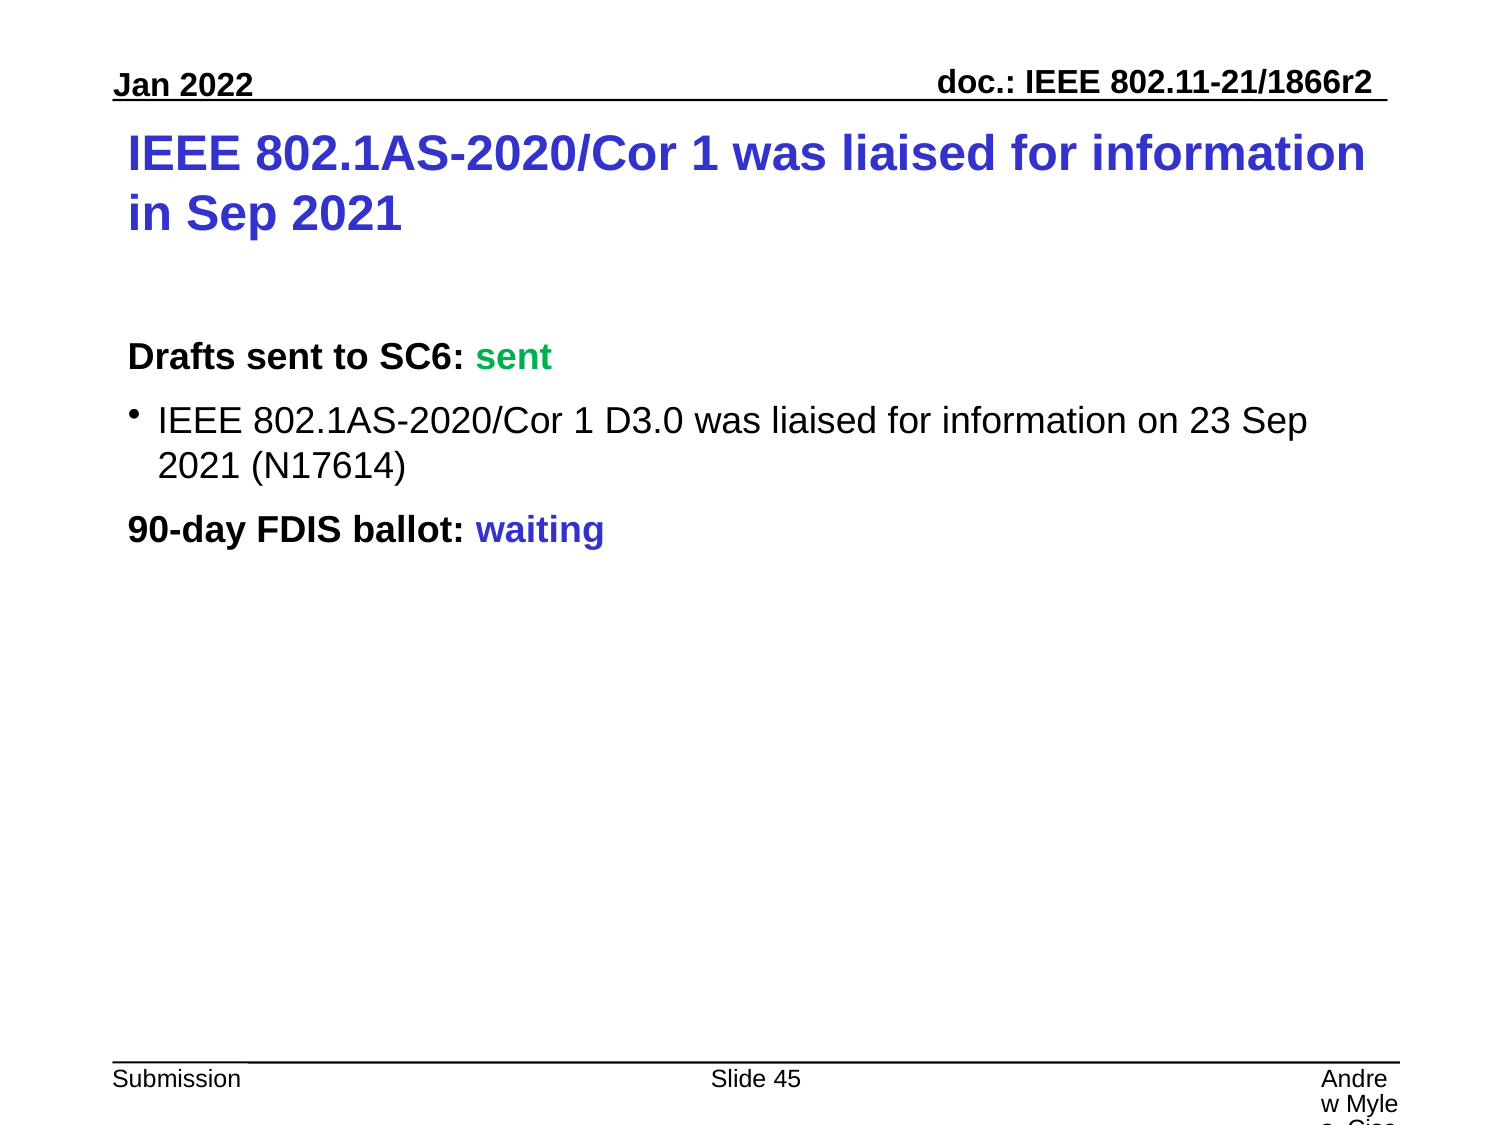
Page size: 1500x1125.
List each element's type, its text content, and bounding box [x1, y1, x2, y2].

slide_number Slide 45 [709, 1061, 803, 1093]
list Drafts sent to SC6: sent IEEE 802.1AS-2020/Cor 1 D3.0 was liaised for information on 23 Sep 2021 (N17614) 90-day FDIS ballot: waiting [112, 324, 1388, 1000]
title IEEE 802.1AS-2020/Cor 1 was liaised for information in Sep 2021 [112, 112, 1388, 288]
footer Andrew Myles, Cisco [1320, 1061, 1402, 1093]
